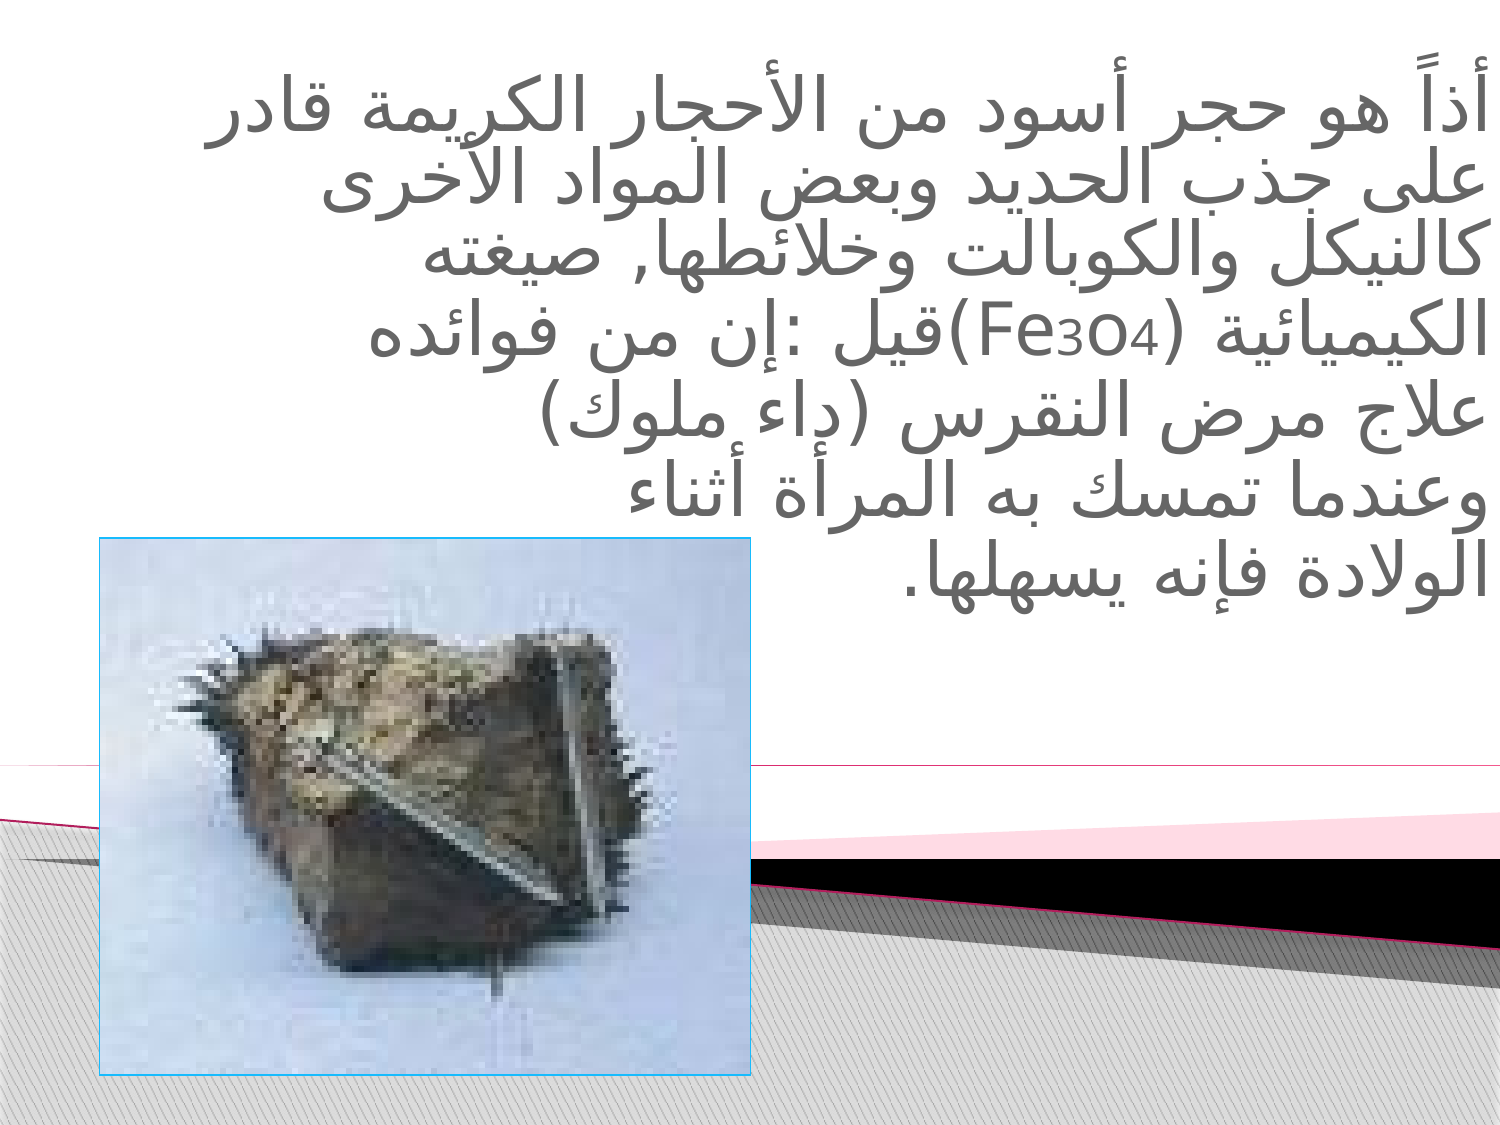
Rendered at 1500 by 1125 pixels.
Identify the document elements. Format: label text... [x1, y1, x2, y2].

picture [5, 538, 1500, 1075]
subtitle أذاً هو حجر أسود من الأحجار الكريمة قادر على جذب الحديد وبعض المواد الأخرى كالنيكل والكوبالت وخلائطها, صيغته الكيميائية (Fe3o4)قيل :إن من فوائده علاج مرض النقرس (داء ملوك) وعندما تمسك به المرأة أثناء الولادة فإنه يسهلها. [53, 66, 1500, 645]
